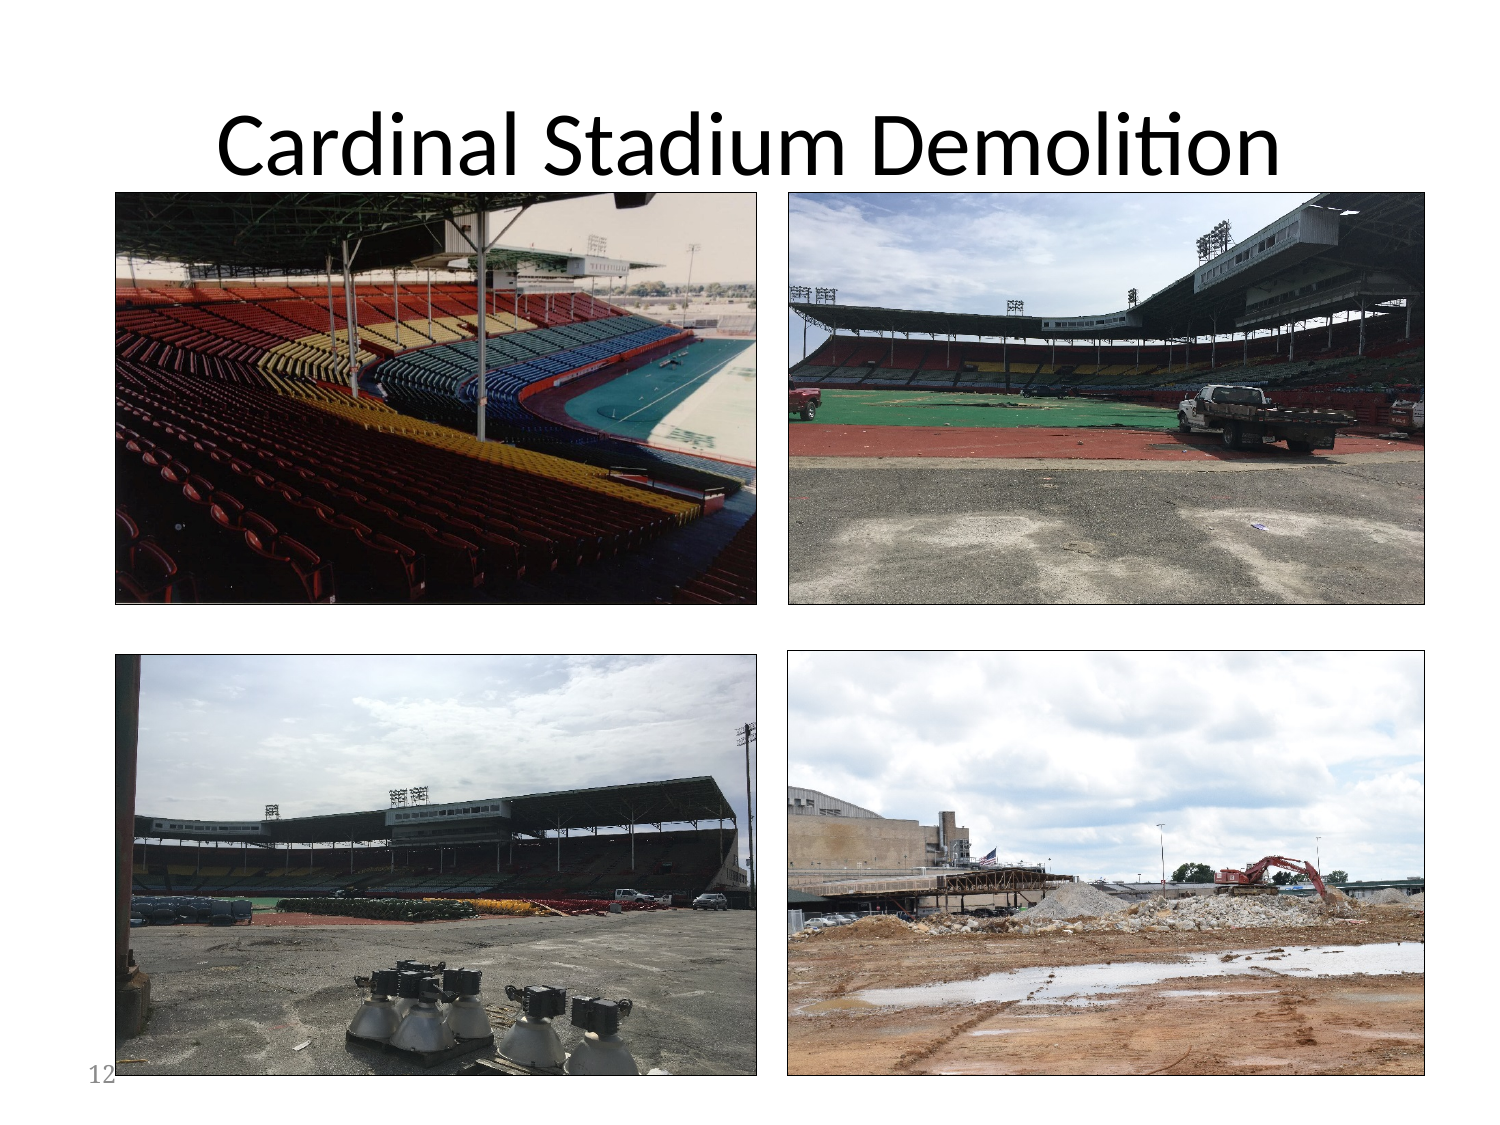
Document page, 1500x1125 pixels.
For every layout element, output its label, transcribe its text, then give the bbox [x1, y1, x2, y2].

slide_number 12 [73, 1045, 424, 1106]
picture [786, 650, 1426, 1076]
picture [115, 192, 757, 605]
picture [115, 653, 757, 1076]
picture [788, 192, 1426, 605]
title Cardinal Stadium Demolition [75, 45, 1425, 233]
